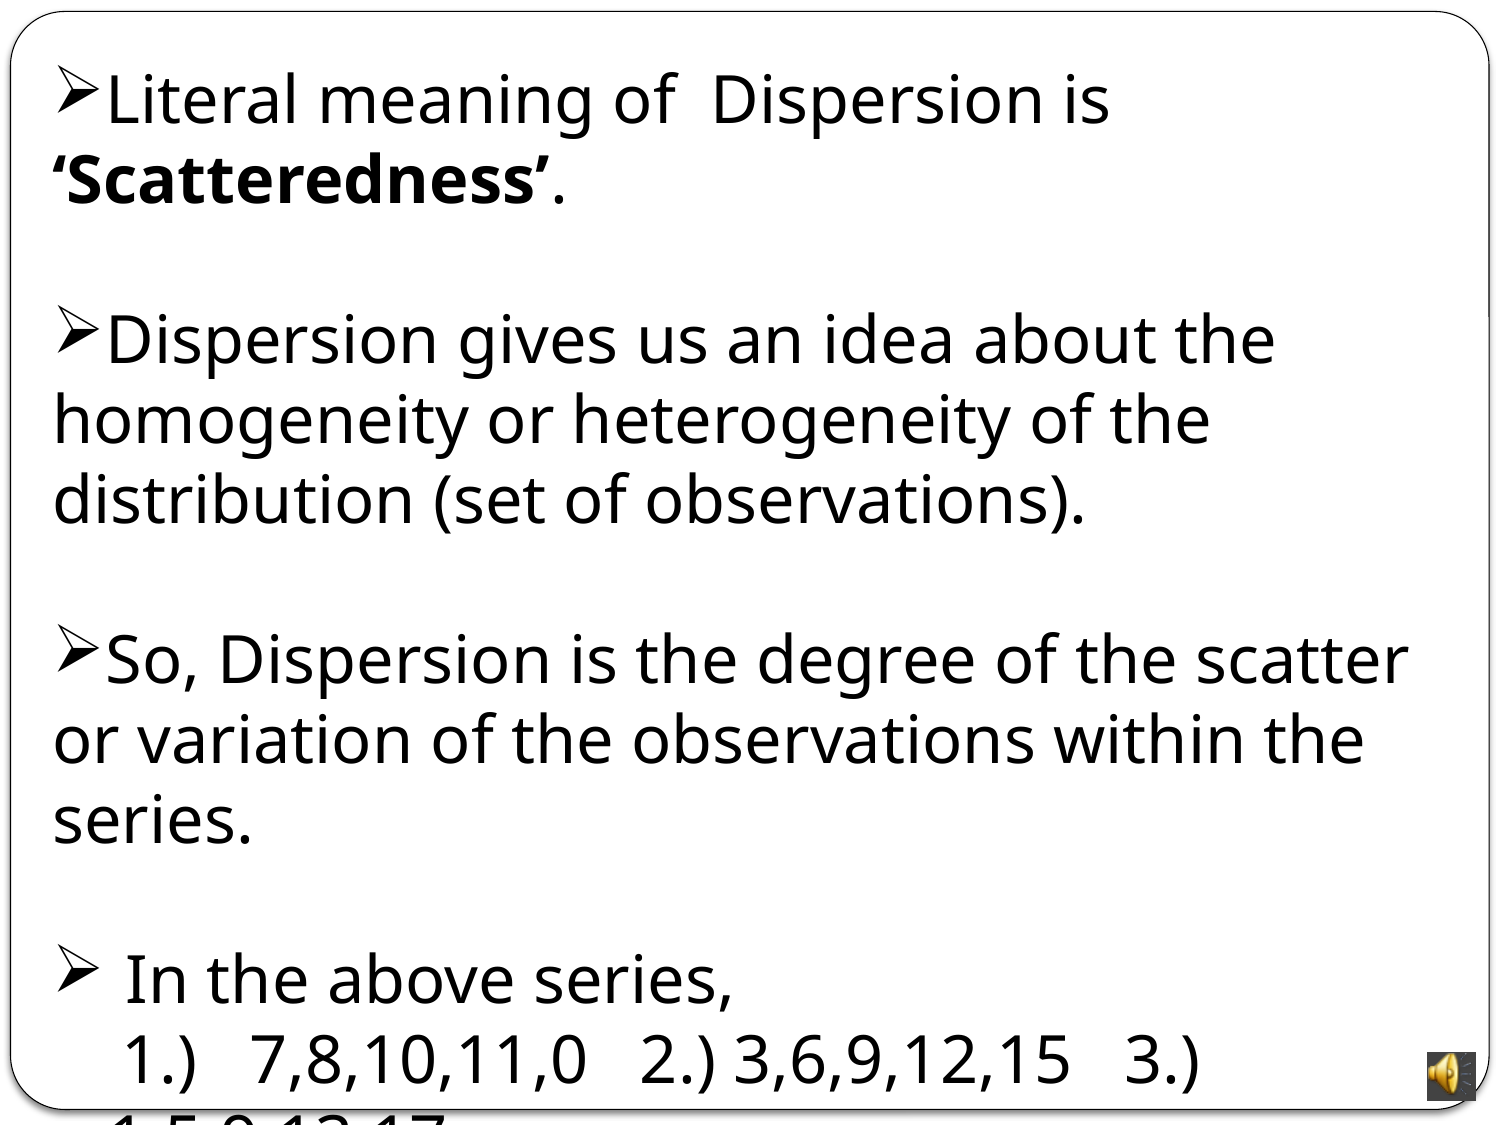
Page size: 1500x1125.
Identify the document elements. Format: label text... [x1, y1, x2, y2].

picture [1426, 1051, 1477, 1102]
text_box Literal meaning of Dispersion is ‘Scatteredness’. Dispersion gives us an idea about the homogeneity or heterogeneity of the distribution (set of observations). So, Dispersion is the degree of the scatter or variation of the observations within the series. In the above series, 1.) 7,8,10,11,0 2.) 3,6,9,12,15 3.) 1,5,9,13,17 We say that series 1 is more homogenous (less dispersed) than the series 2 or 3 or we say that series 3 is more heterogeneous (more scattered )than the series 1 or 2. [37, 49, 1500, 1125]
